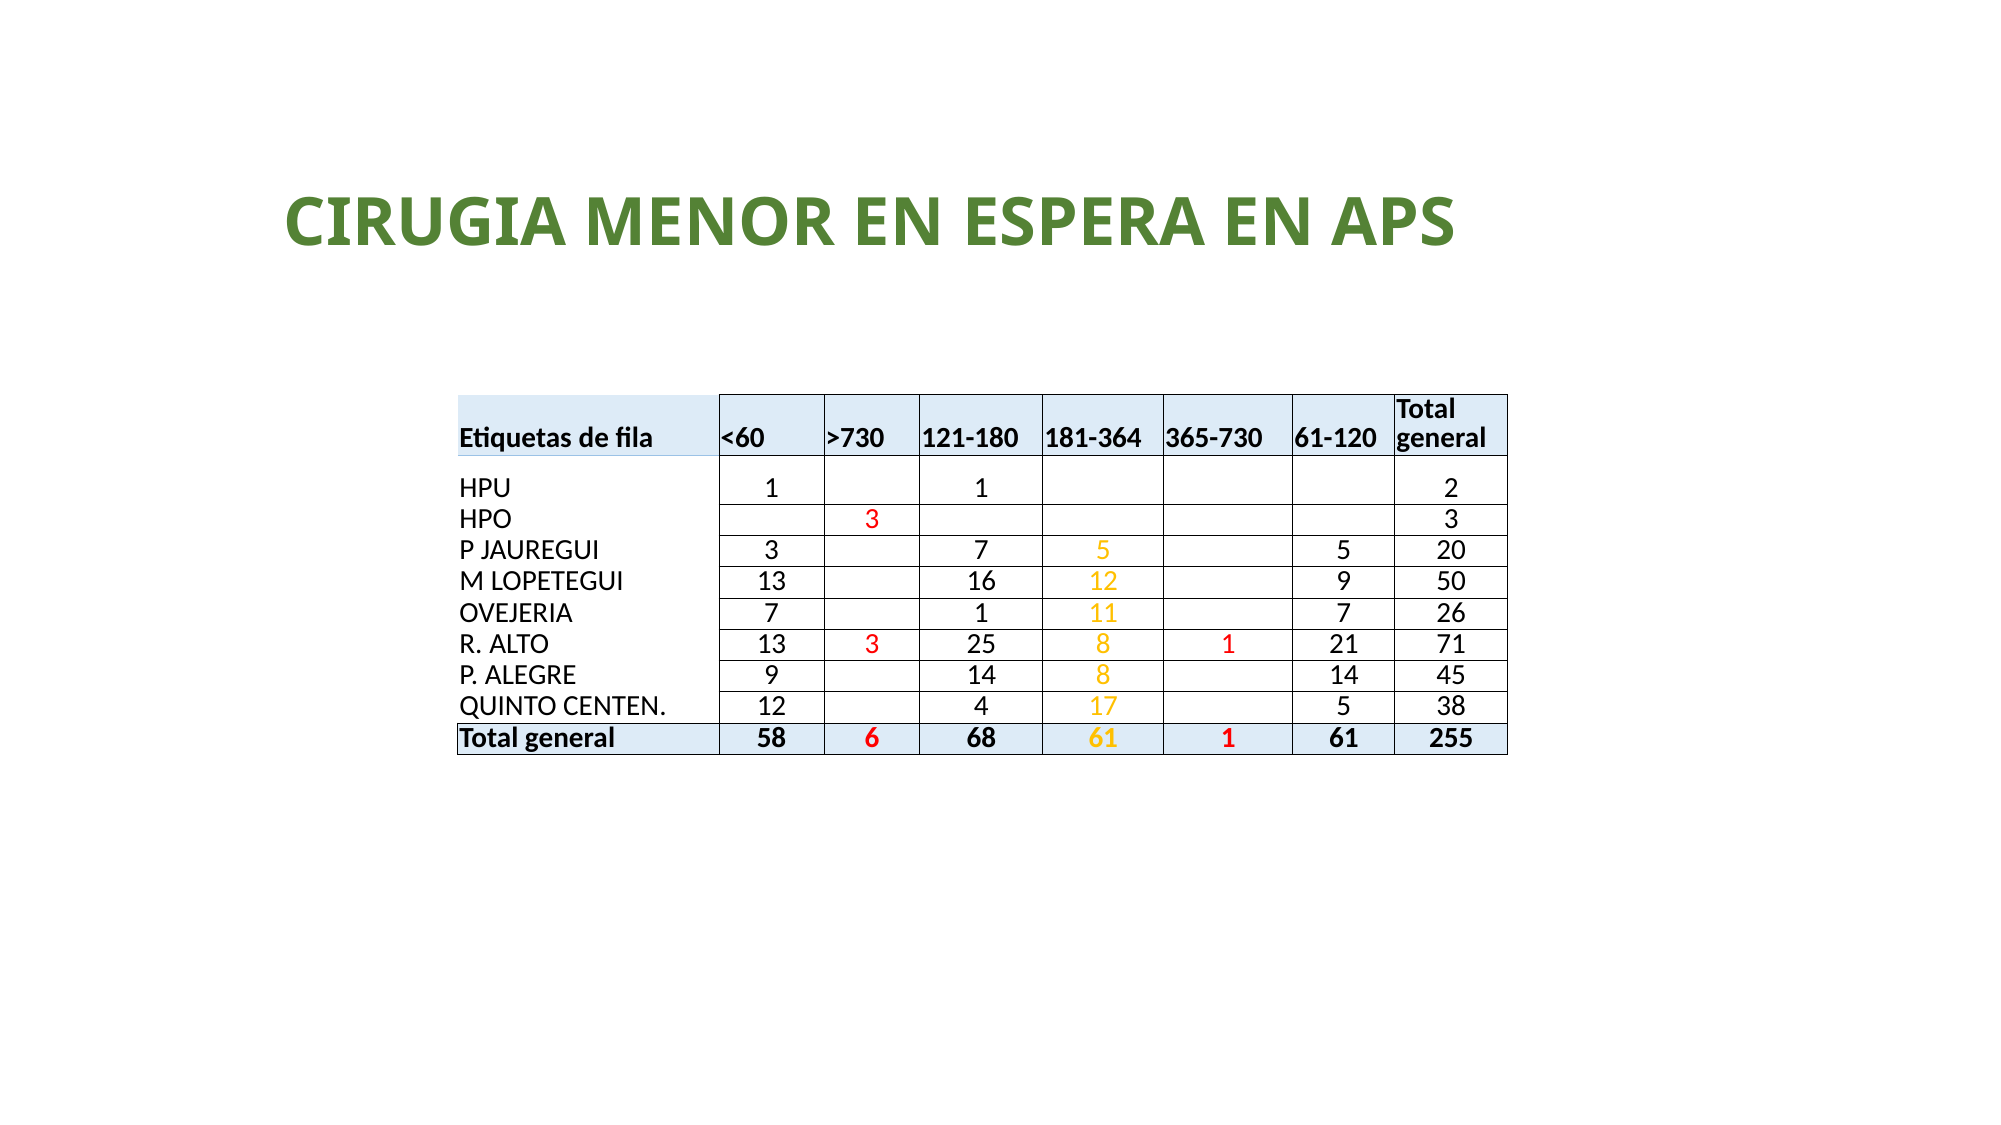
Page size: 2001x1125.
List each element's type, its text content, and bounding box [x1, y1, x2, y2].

table_cell P JAUREGUI [458, 536, 719, 567]
table_cell 61 [1043, 724, 1163, 754]
table_cell 6 [825, 724, 919, 754]
table_cell [825, 692, 919, 723]
table_cell [1043, 456, 1163, 504]
table_cell 68 [920, 724, 1042, 754]
table_cell 14 [1293, 661, 1394, 691]
table_cell 25 [920, 630, 1042, 660]
table_cell [1164, 456, 1292, 504]
table_cell [825, 536, 919, 566]
table_cell 5 [1043, 536, 1163, 566]
table_header Total general [1395, 395, 1507, 455]
table_cell 2 [1395, 456, 1507, 504]
table_cell 58 [720, 724, 824, 754]
table_cell 3 [1395, 505, 1507, 535]
table_header 181-364 [1043, 395, 1163, 455]
table_cell 9 [1293, 567, 1394, 598]
table_header 61-120 [1293, 395, 1394, 455]
table_cell Total general [458, 724, 719, 754]
table_cell 50 [1395, 567, 1507, 598]
table_header >730 [825, 395, 919, 455]
table_cell 7 [1293, 599, 1394, 629]
table_cell 255 [1395, 724, 1507, 754]
table_cell 45 [1395, 661, 1507, 691]
table_cell [825, 661, 919, 691]
table_cell [720, 505, 824, 535]
table_cell 1 [920, 599, 1042, 629]
table_header <60 [720, 395, 824, 455]
table_cell 11 [1043, 599, 1163, 629]
table_cell [1164, 536, 1292, 566]
table_cell 8 [1043, 661, 1163, 691]
table_cell QUINTO CENTEN. [458, 692, 719, 723]
table_cell 1 [1164, 630, 1292, 660]
table_cell 4 [920, 692, 1042, 723]
table_cell [825, 599, 919, 629]
table_cell [1293, 456, 1394, 504]
table_cell 61 [1293, 724, 1394, 754]
table_cell 13 [720, 567, 824, 598]
table_cell 12 [720, 692, 824, 723]
table_cell [1043, 505, 1163, 535]
table_cell [1164, 505, 1292, 535]
table_cell 3 [825, 630, 919, 660]
table_cell 14 [920, 661, 1042, 691]
table_cell 71 [1395, 630, 1507, 660]
table_cell R. ALTO [458, 629, 719, 661]
table_cell [825, 567, 919, 598]
title CIRUGIA MENOR EN ESPERA EN APS [16, 114, 1742, 333]
table_cell 8 [1043, 630, 1163, 660]
table_header 365-730 [1164, 395, 1292, 455]
table_cell [920, 505, 1042, 535]
table_cell HPO [458, 504, 719, 536]
table_cell 17 [1043, 692, 1163, 723]
table_cell 1 [720, 456, 824, 504]
table_cell 13 [720, 630, 824, 660]
table_cell [1293, 505, 1394, 535]
table_cell 3 [825, 505, 919, 535]
table_cell [1164, 661, 1292, 691]
table_cell 3 [720, 536, 824, 566]
table_cell 5 [1293, 536, 1394, 566]
table_cell 26 [1395, 599, 1507, 629]
table_cell 7 [920, 536, 1042, 566]
table_cell 9 [720, 661, 824, 691]
table_cell 16 [920, 567, 1042, 598]
table_cell [825, 456, 919, 504]
table_cell [1164, 567, 1292, 598]
table_cell 7 [720, 599, 824, 629]
table_cell [1164, 692, 1292, 723]
table_cell 1 [920, 456, 1042, 504]
table_header Etiquetas de fila [458, 395, 719, 455]
table_cell 38 [1395, 692, 1507, 723]
table_cell 5 [1293, 692, 1394, 723]
table_cell M LOPETEGUI [458, 567, 719, 598]
table_cell 12 [1043, 567, 1163, 598]
table_header 121-180 [920, 395, 1042, 455]
table_cell 1 [1164, 724, 1292, 754]
table_cell [1164, 599, 1292, 629]
table_cell 20 [1395, 536, 1507, 566]
table_cell P. ALEGRE [458, 661, 719, 692]
table_cell HPU [458, 456, 719, 504]
table_cell OVEJERIA [458, 598, 719, 629]
table_cell 21 [1293, 630, 1394, 660]
